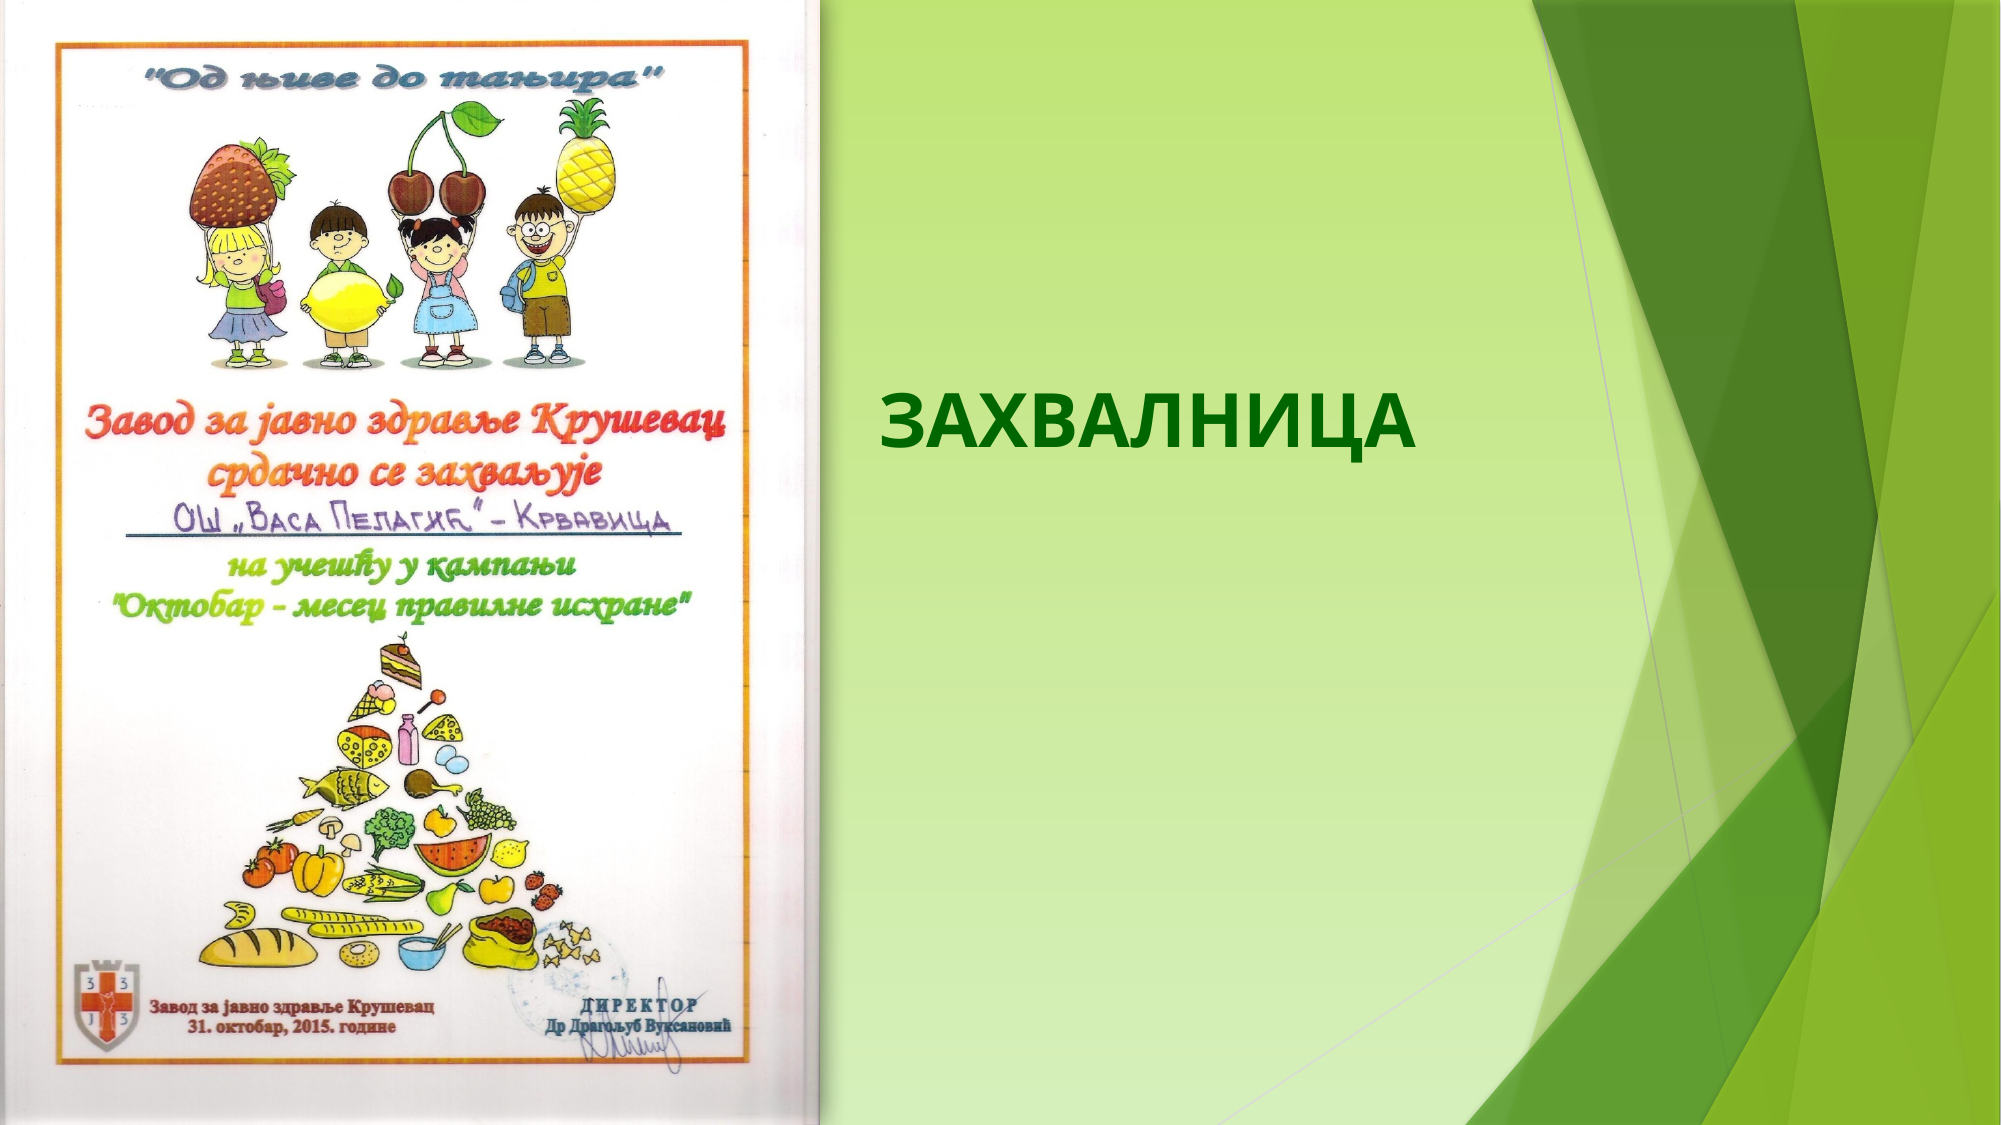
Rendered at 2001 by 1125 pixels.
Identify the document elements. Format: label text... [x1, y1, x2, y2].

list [0, 0, 821, 1125]
title ЗАХВАЛНИЦА [863, 365, 1481, 596]
